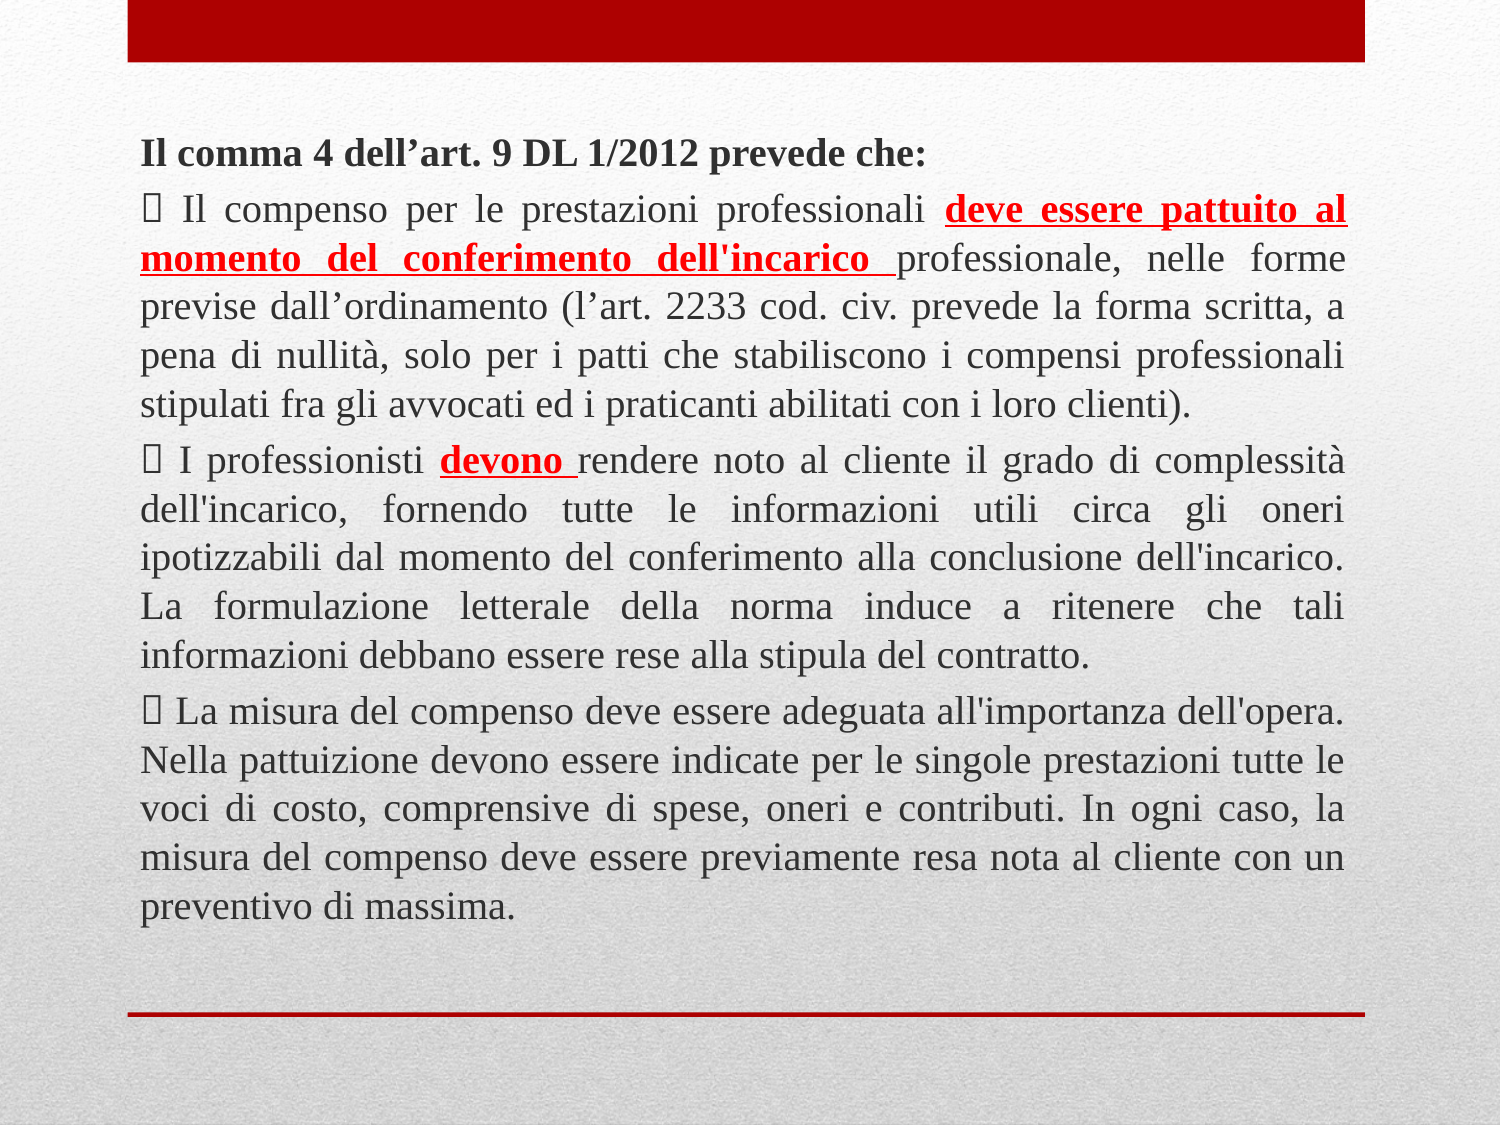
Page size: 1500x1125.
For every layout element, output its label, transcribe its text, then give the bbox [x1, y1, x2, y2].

list Il comma 4 dell’art. 9 DL 1/2012 prevede che:  Il compenso per le prestazioni professionali deve essere pattuito al momento del conferimento dell'incarico professionale, nelle forme previse dall’ordinamento (l’art. 2233 cod. civ. prevede la forma scritta, a pena di nullità, solo per i patti che stabiliscono i compensi professionali stipulati fra gli avvocati ed i praticanti abilitati con i loro clienti).  I professionisti devono rendere noto al cliente il grado di complessità dell'incarico, fornendo tutte le informazioni utili circa gli oneri ipotizzabili dal momento del conferimento alla conclusione dell'incarico. La formulazione letterale della norma induce a ritenere che tali informazioni debbano essere rese alla stipula del contratto.  La misura del compenso deve essere adeguata all'importanza dell'opera. Nella pattuizione devono essere indicate per le singole prestazioni tutte le voci di costo, comprensive di spese, oneri e contributi. In ogni caso, la misura del compenso deve essere previamente resa nota al cliente con un preventivo di massima. [125, 112, 1363, 941]
